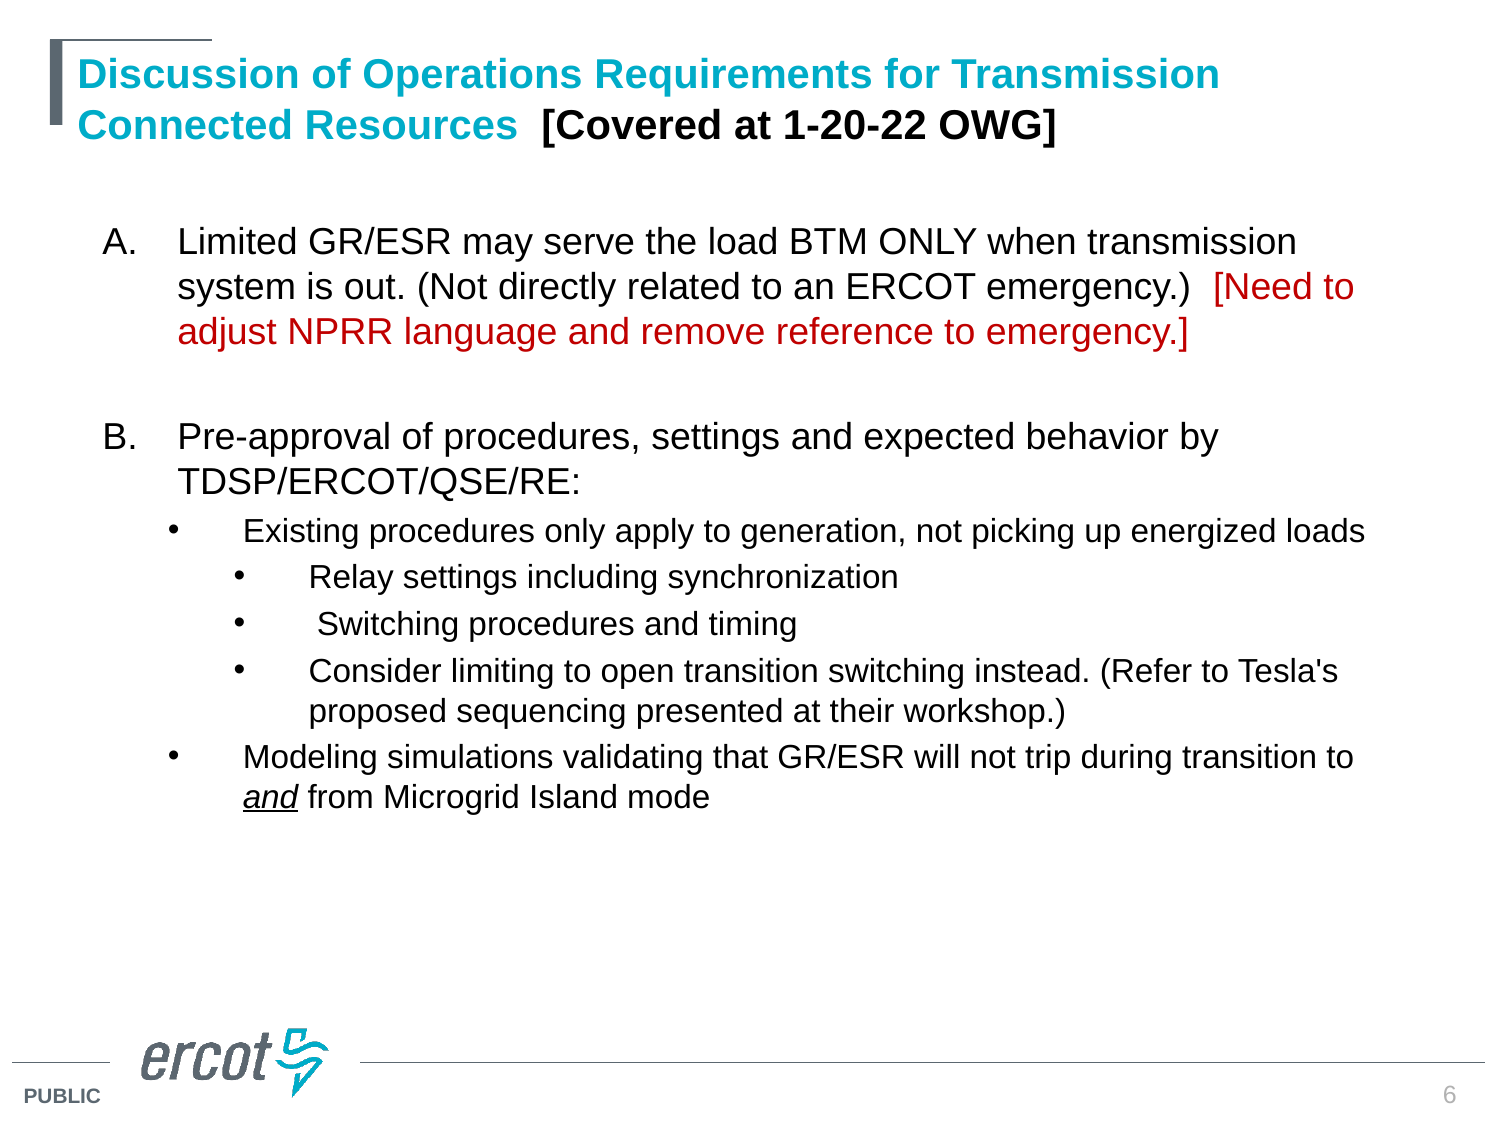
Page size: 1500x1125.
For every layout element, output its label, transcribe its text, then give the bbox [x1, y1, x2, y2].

slide_number 6 [1412, 1076, 1488, 1112]
list Limited GR/ESR may serve the load BTM ONLY when transmission system is out. (Not directly related to an ERCOT emergency.) [Need to adjust NPRR language and remove reference to emergency.] Pre-approval of procedures, settings and expected behavior by TDSP/ERCOT/QSE/RE: Existing procedures only apply to generation, not picking up energized loads Relay settings including synchronization Switching procedures and timing Consider limiting to open transition switching instead. (Refer to Tesla's proposed sequencing presented at their workshop.) Modeling simulations validating that GR/ESR will not trip during transition to and from Microgrid Island mode [87, 162, 1413, 1038]
picture [137, 1038, 332, 1100]
title Discussion of Operations Requirements for Transmission Connected Resources [Covered at 1-20-22 OWG] [62, 39, 1450, 113]
